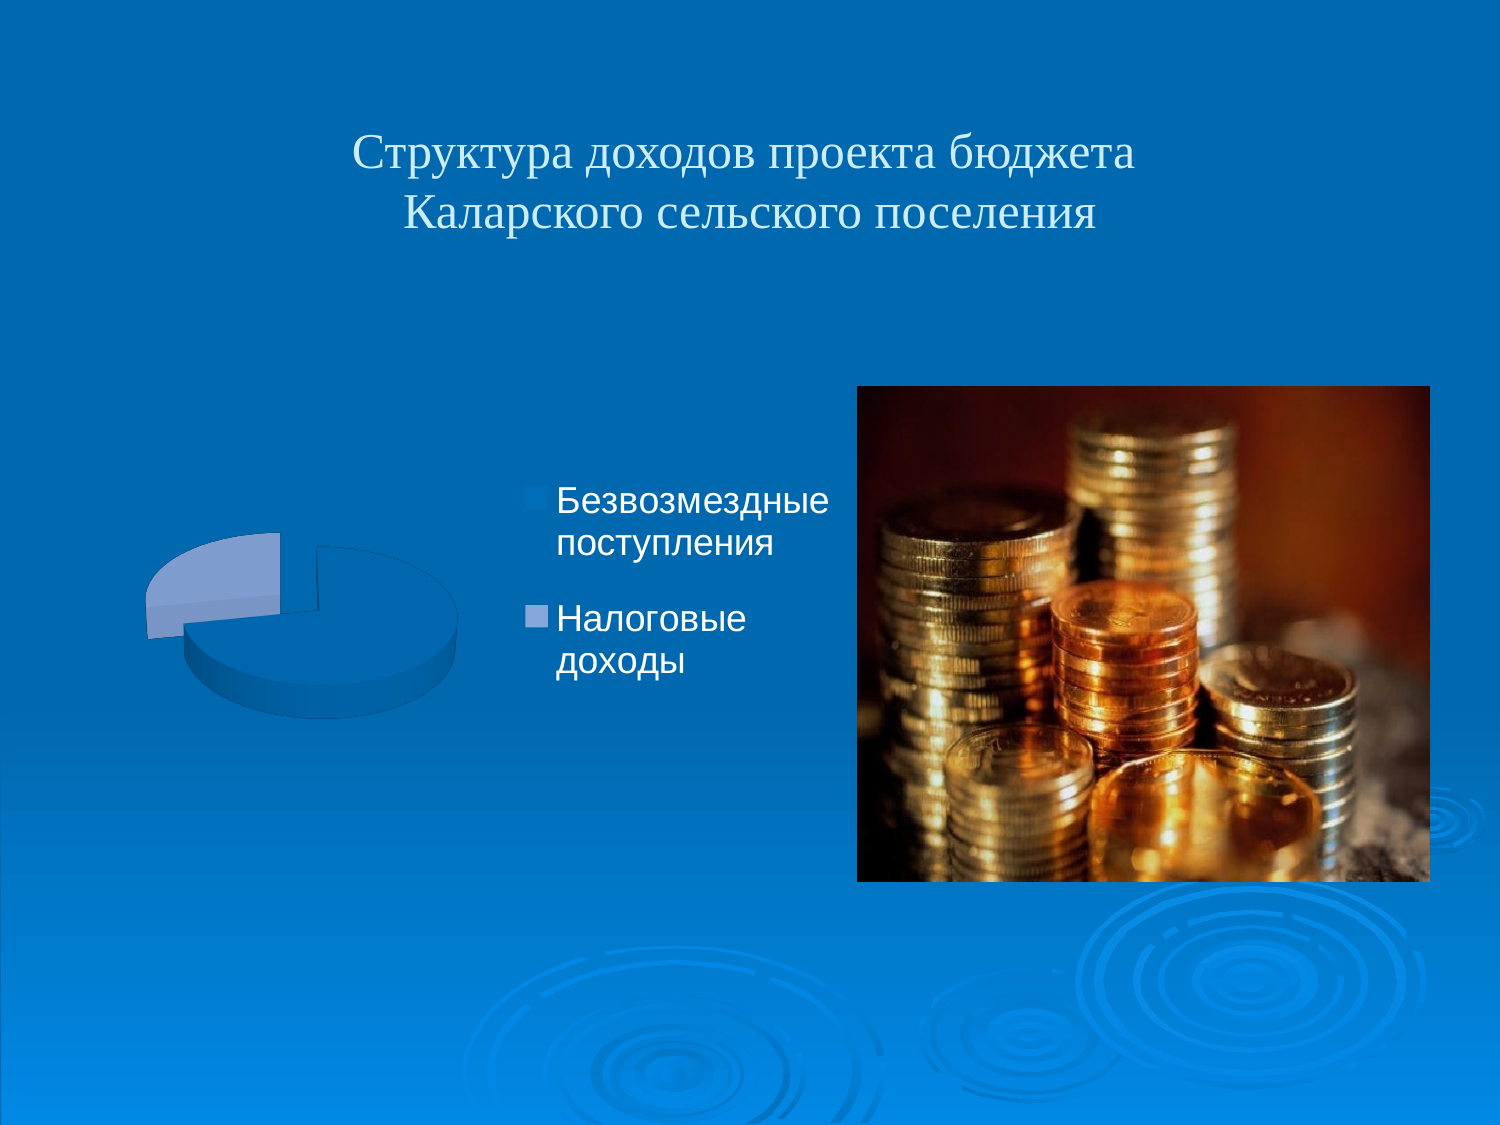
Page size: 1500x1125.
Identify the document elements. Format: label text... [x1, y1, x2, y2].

chart [58, 316, 844, 927]
picture [857, 386, 1430, 882]
title Структура доходов проекта бюджета Каларского сельского поселения [75, 90, 1425, 268]
